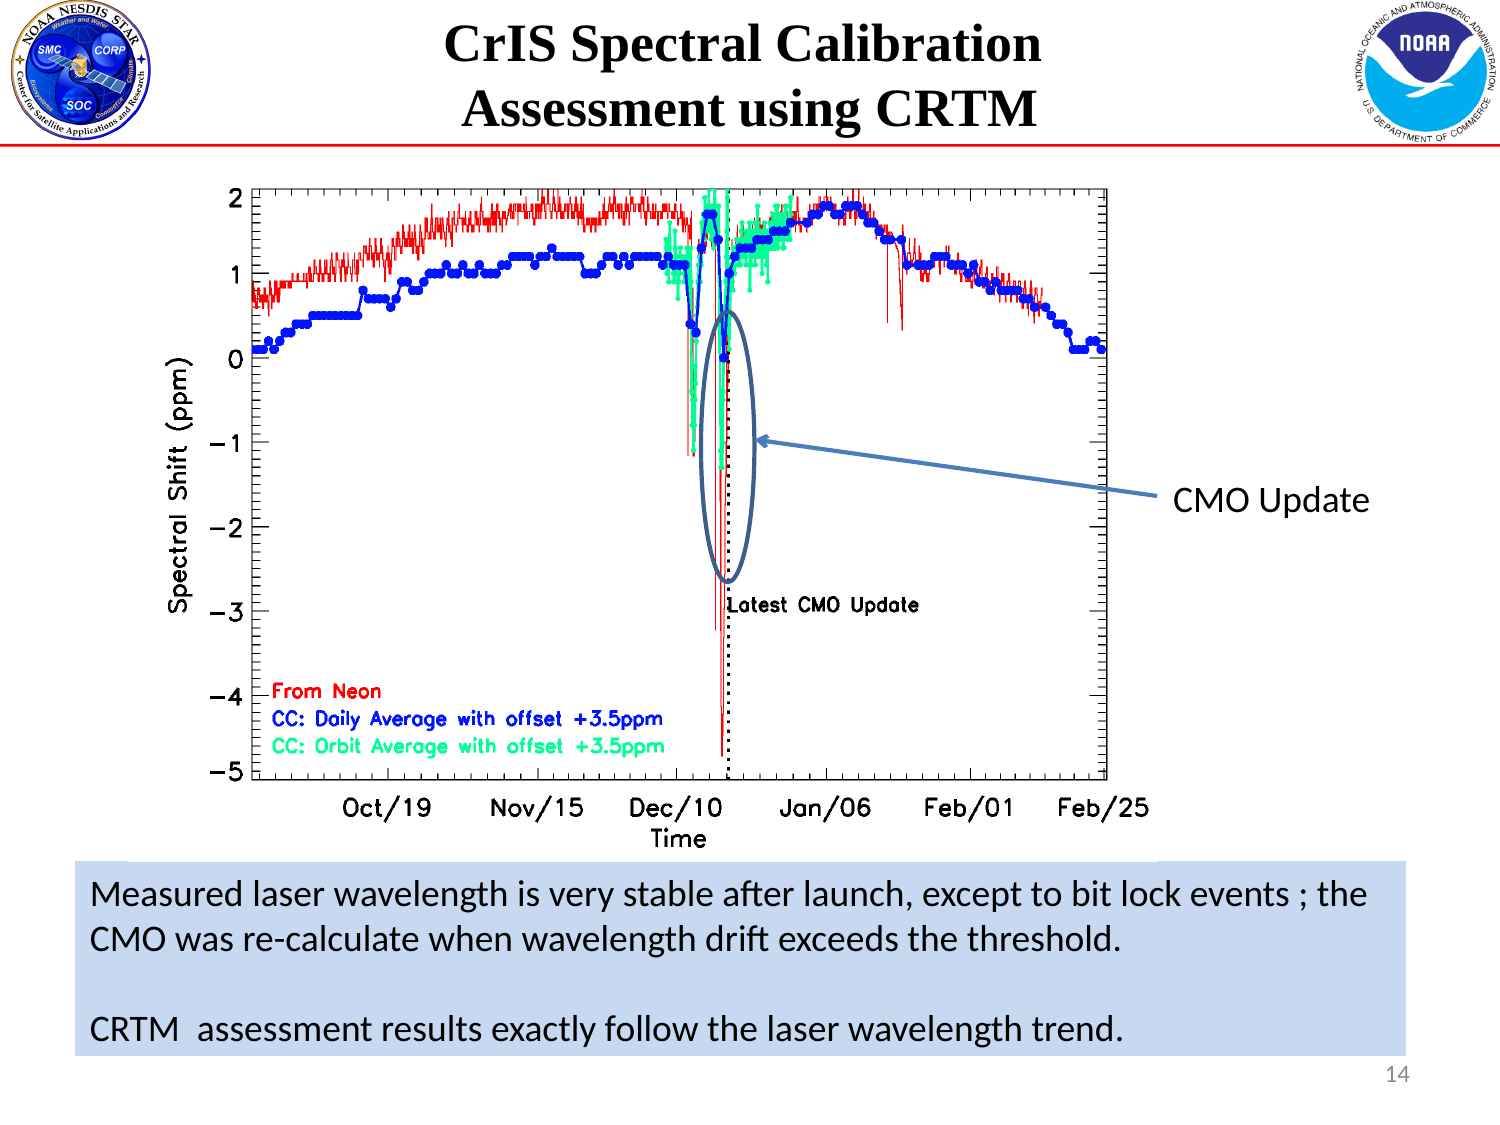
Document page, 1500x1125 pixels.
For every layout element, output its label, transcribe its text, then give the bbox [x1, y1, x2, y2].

title CrIS Spectral Calibration Assessment using CRTM [75, 0, 1425, 146]
text_box Measured laser wavelength is very stable after launch, except to bit lock events ; the CMO was re-calculate when wavelength drift exceeds the threshold. CRTM assessment results exactly follow the laser wavelength trend. [75, 861, 1406, 1056]
slide_number 14 [1074, 1042, 1425, 1103]
picture [1425, 0, 1498, 144]
text_box CMO Update [1162, 467, 1386, 528]
picture [127, 175, 1158, 862]
picture [9, 0, 75, 142]
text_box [754, 439, 1158, 497]
